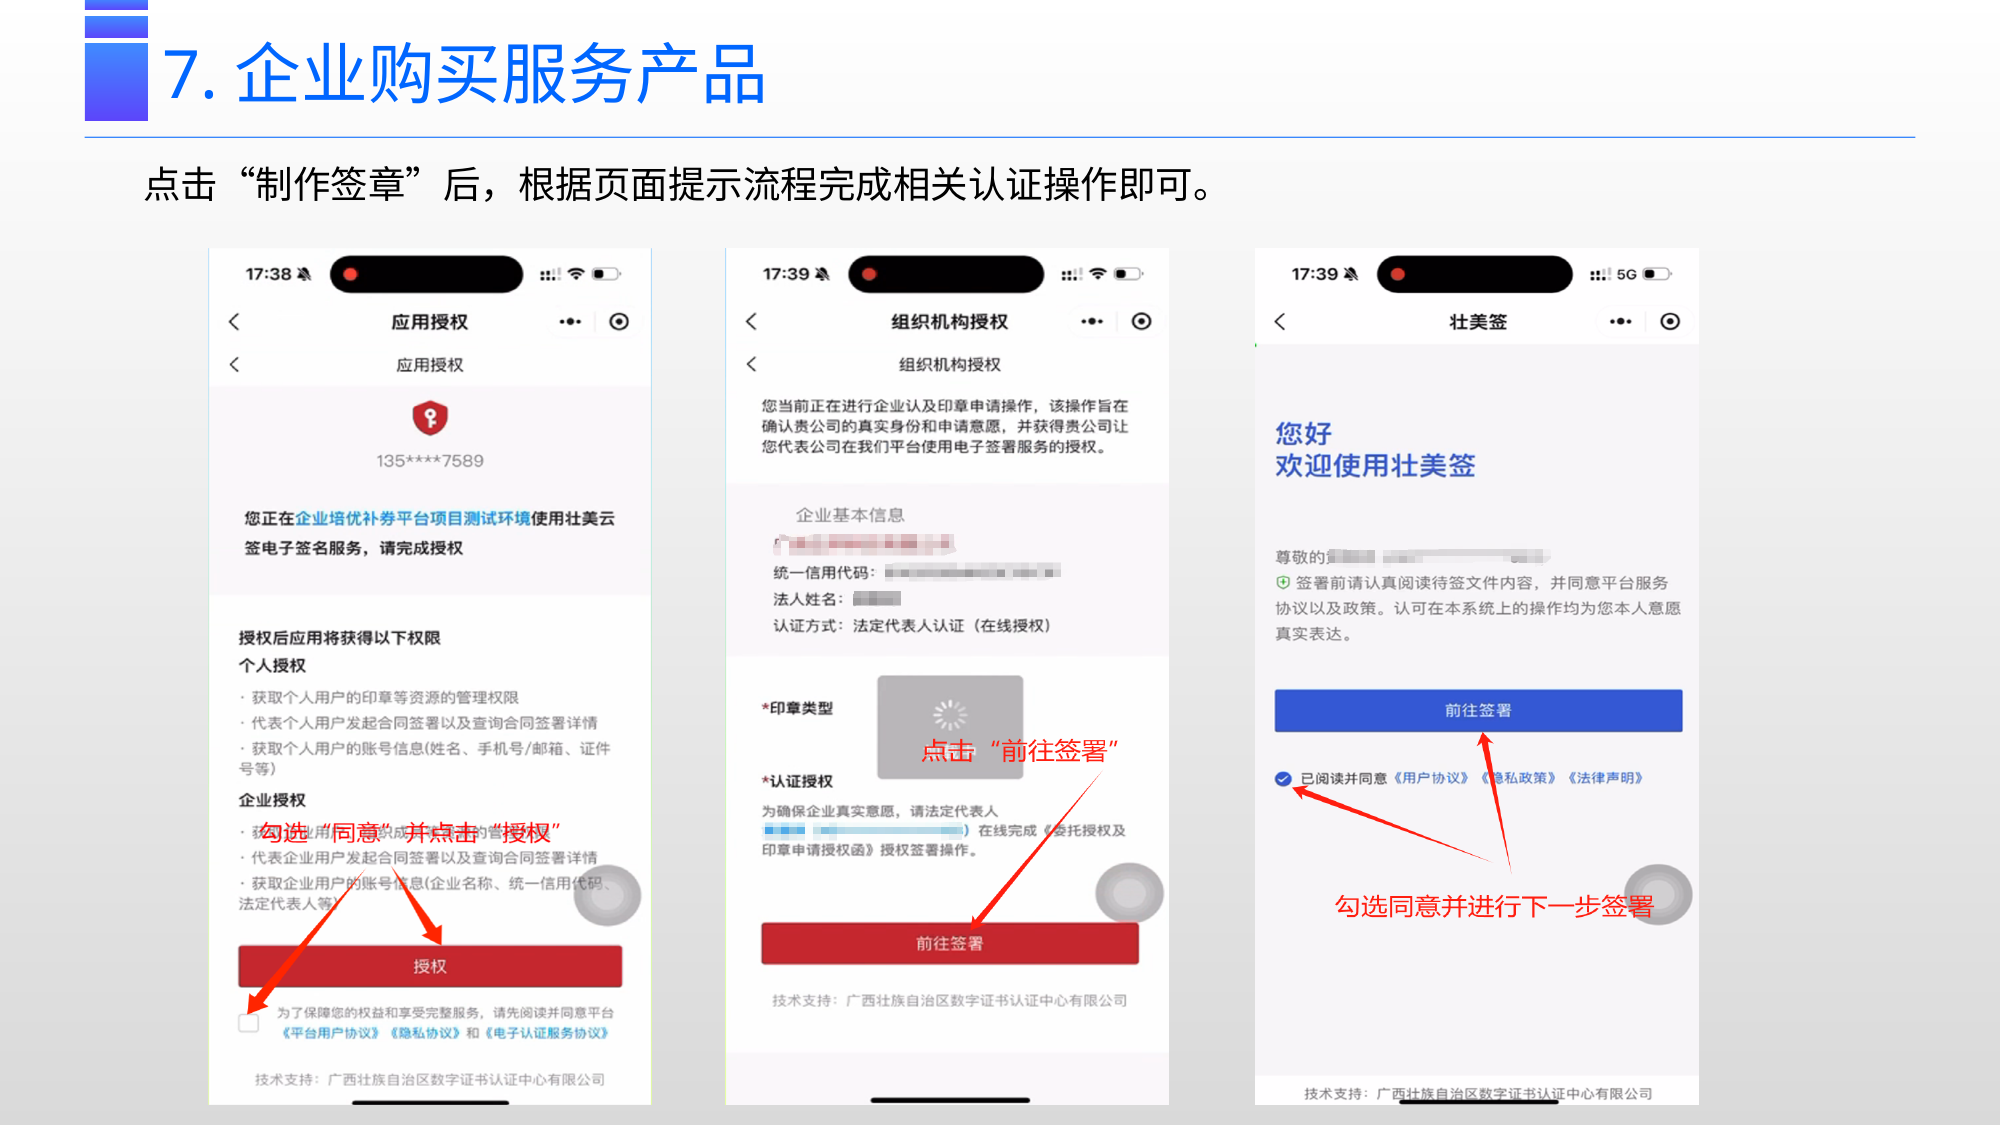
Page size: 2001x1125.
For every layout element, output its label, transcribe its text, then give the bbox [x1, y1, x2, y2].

text_box 点击“制作签章”后，根据页面提示流程完成相关认证操作即可。 [84, 154, 1916, 268]
picture [208, 248, 652, 1105]
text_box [84, 0, 1916, 138]
picture [725, 248, 1169, 1105]
picture [1255, 248, 1699, 1105]
